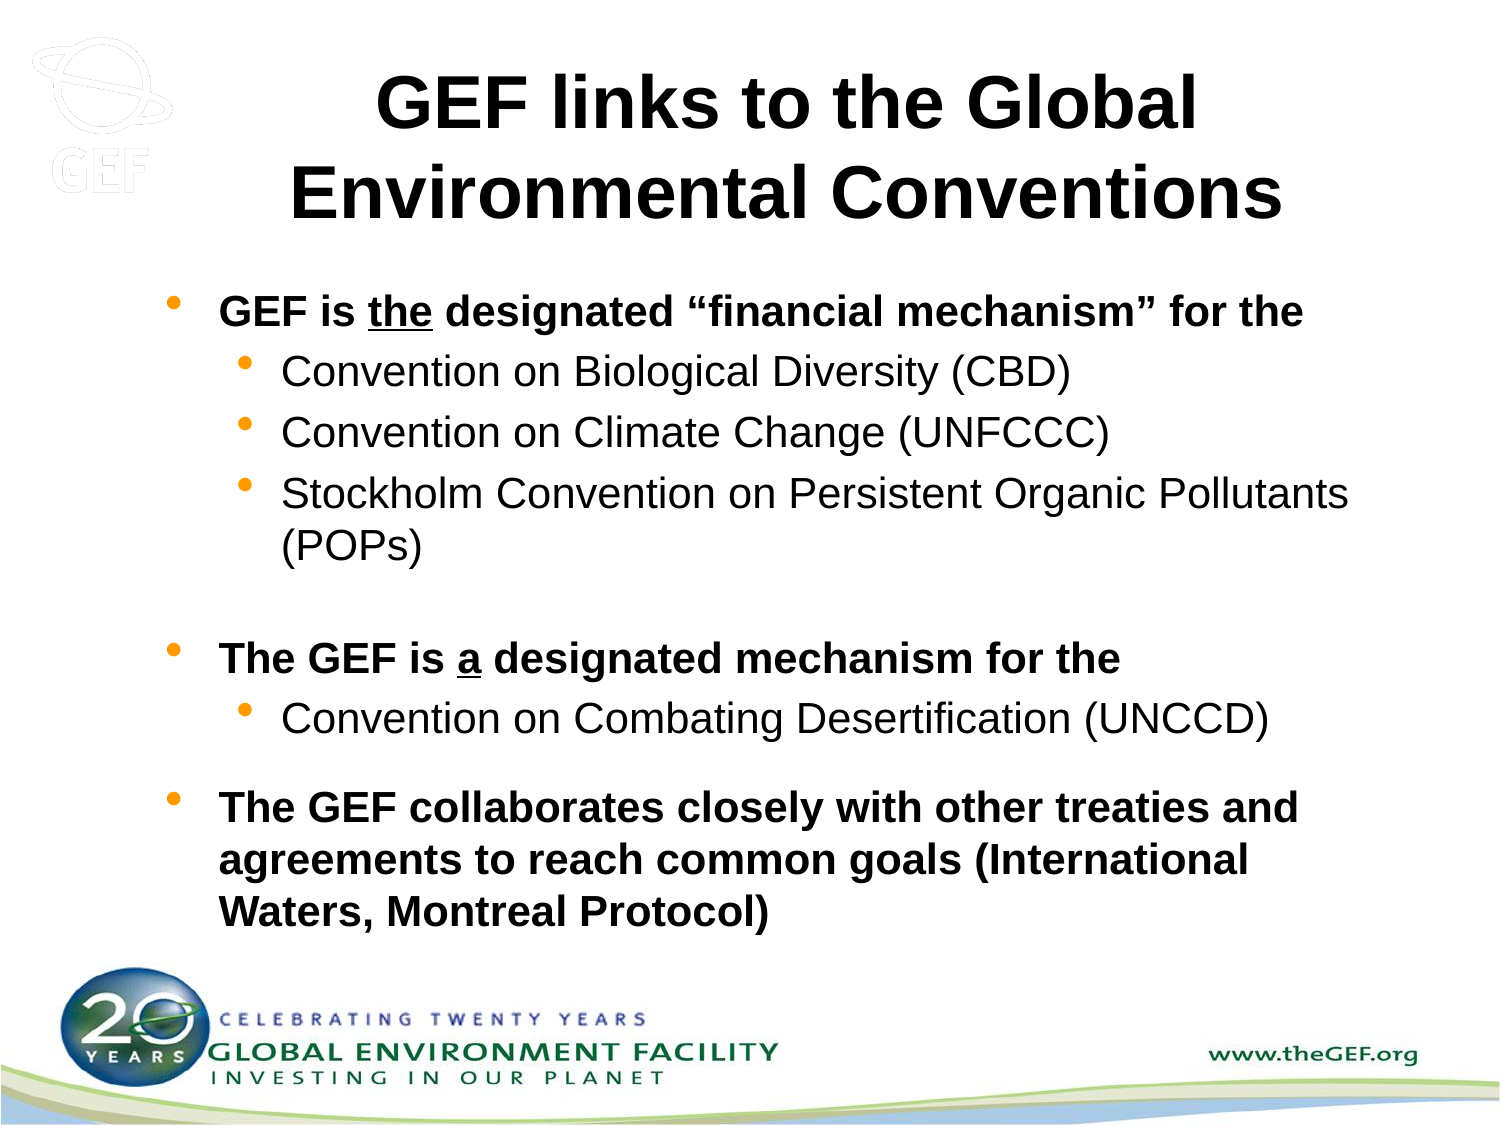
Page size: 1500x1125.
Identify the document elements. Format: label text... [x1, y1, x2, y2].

title GEF links to the Global Environmental Conventions [124, 49, 1451, 238]
picture [24, 24, 186, 206]
list GEF is the designated “financial mechanism” for the Convention on Biological Diversity (CBD) Convention on Climate Change (UNFCCC) Stockholm Convention on Persistent Organic Pollutants (POPs) The GEF is a designated mechanism for the Convention on Combating Desertification (UNCCD) The GEF collaborates closely with other treaties and agreements to reach common goals (International Waters, Montreal Protocol) [149, 274, 1414, 949]
picture [0, 962, 1500, 1125]
